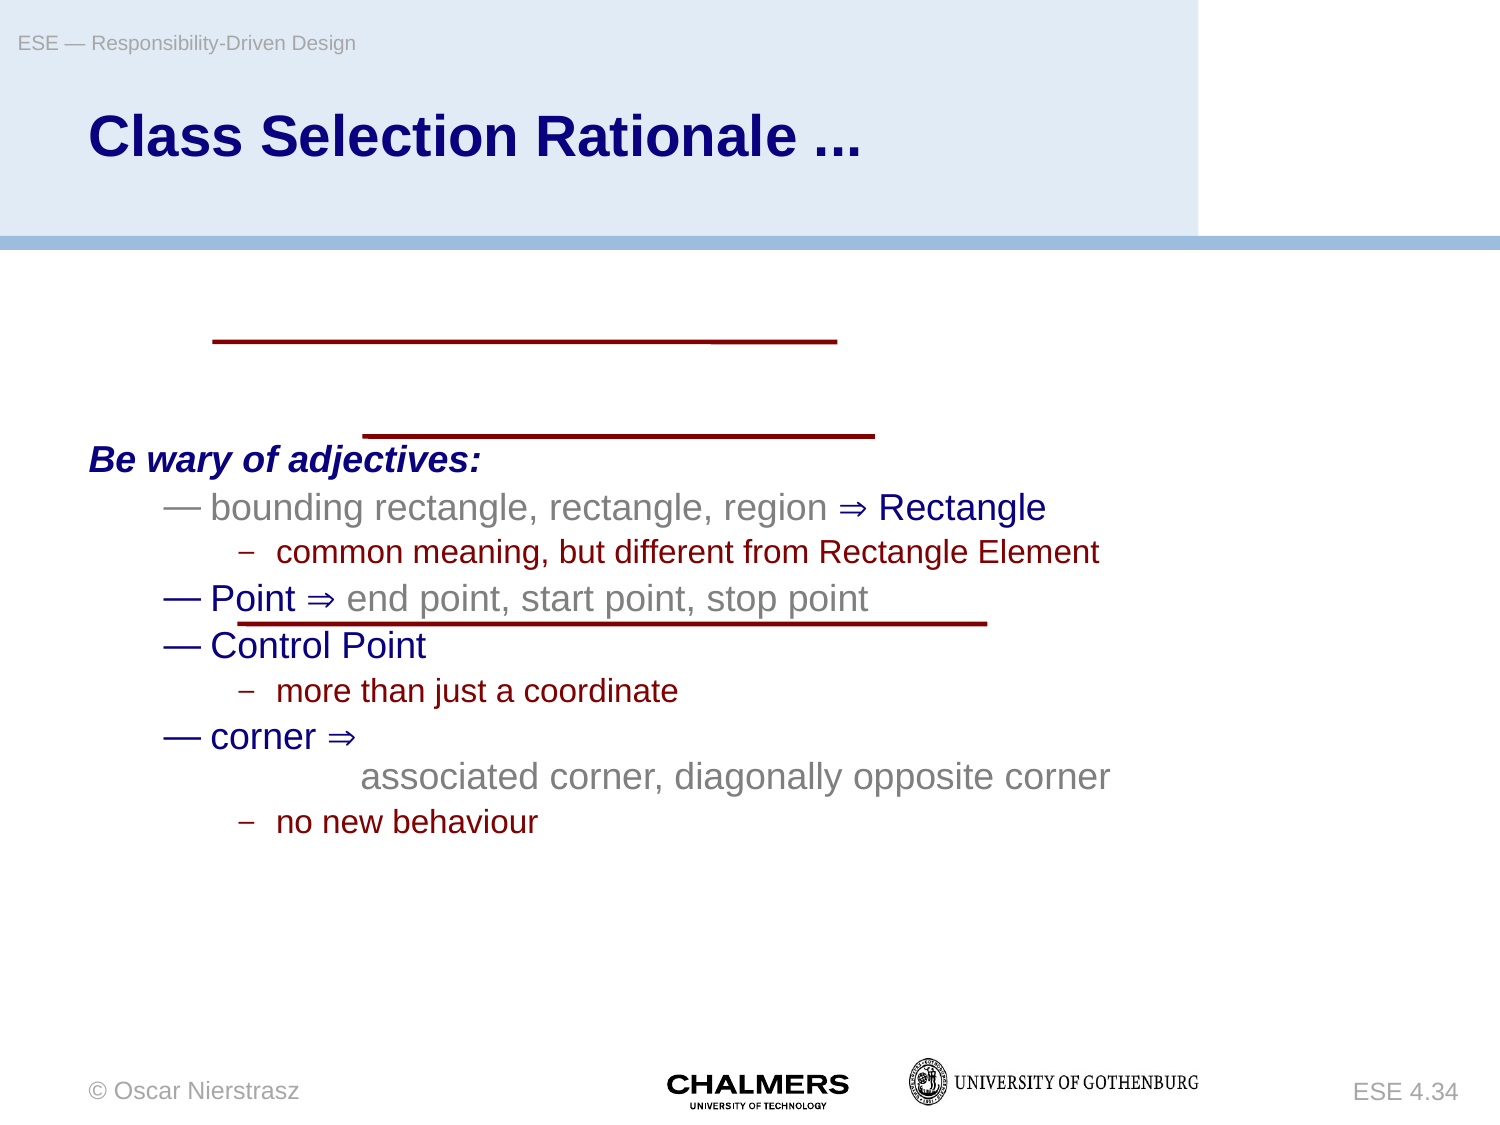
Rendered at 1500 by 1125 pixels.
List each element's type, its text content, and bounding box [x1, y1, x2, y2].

picture [909, 1058, 1199, 1106]
list Be wary of adjectives: bounding rectangle, rectangle, region  Rectangle common meaning, but different from Rectangle Element Point  end point, start point, stop point Control Point more than just a coordinate corner  associated corner, diagonally opposite corner no new behaviour [88, 271, 1411, 1010]
slide_number ESE 4.34 [1237, 1074, 1460, 1105]
slide_number © Oscar Nierstrasz [88, 1074, 714, 1104]
title Class Selection Rationale ... [88, 106, 1175, 241]
footer ESE — Responsibility-Driven Design [17, 29, 904, 71]
